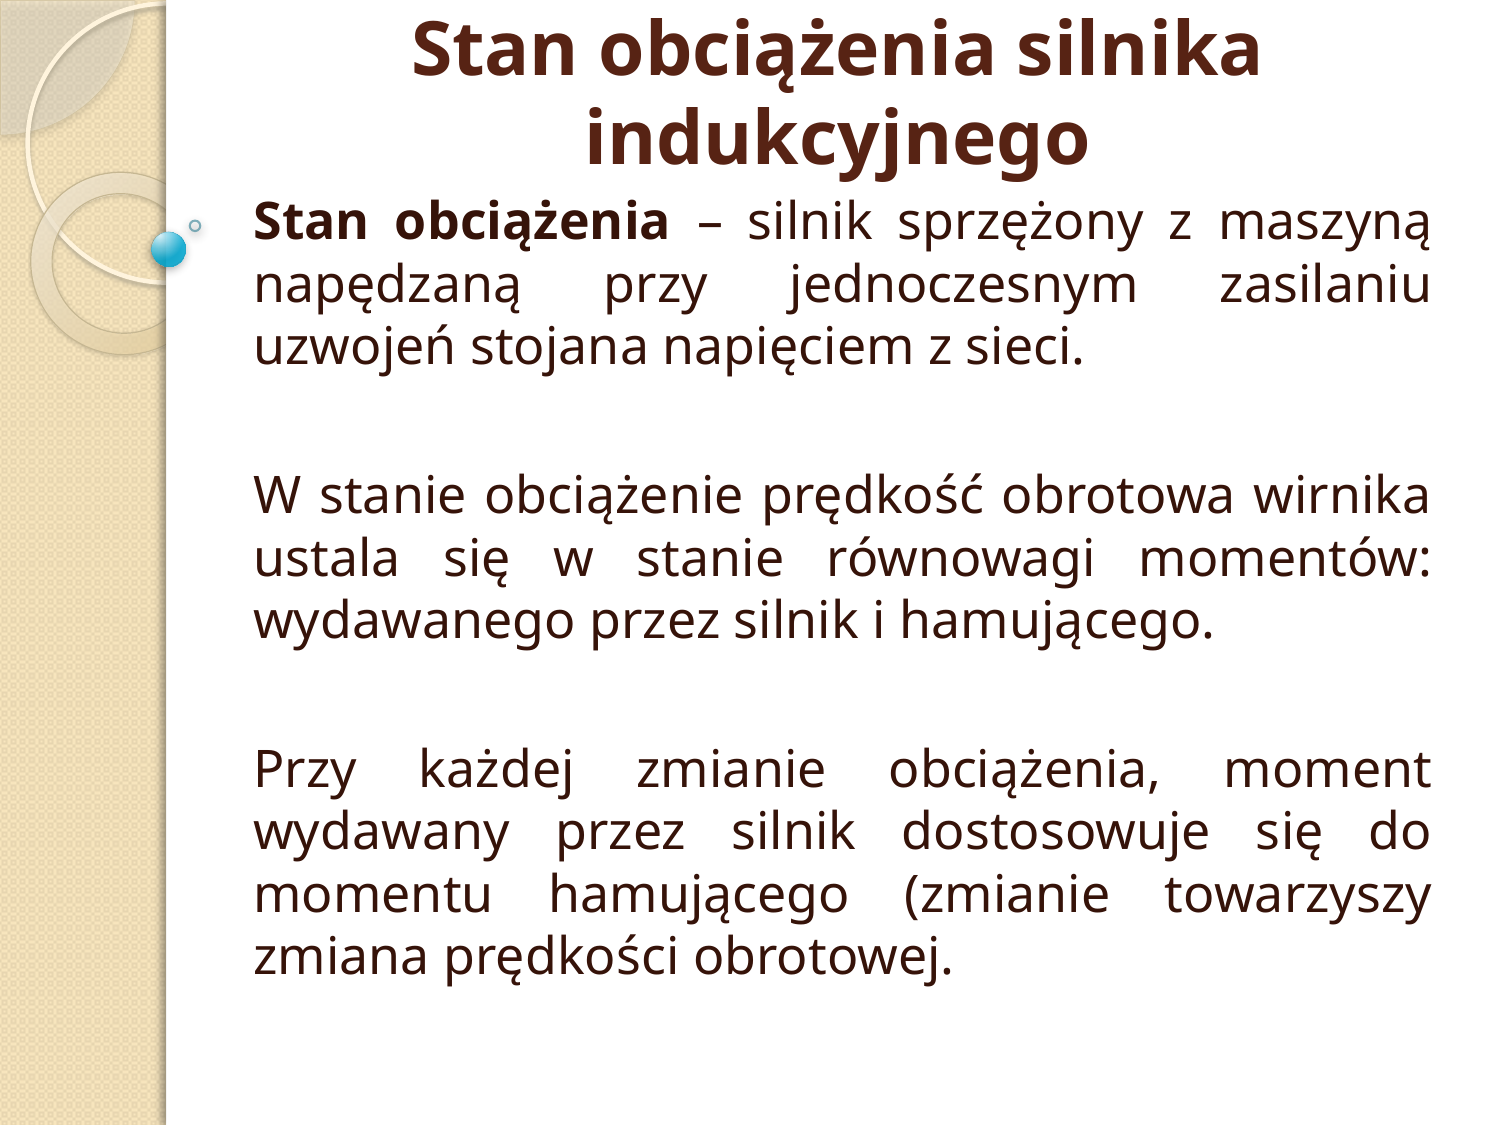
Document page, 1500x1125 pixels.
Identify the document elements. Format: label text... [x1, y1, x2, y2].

title Stan obciążenia silnika indukcyjnego [175, 35, 1500, 188]
subtitle Stan obciążenia – silnik sprzężony z maszyną napędzaną przy jednoczesnym zasilaniu uzwojeń stojana napięciem z sieci. W stanie obciążenie prędkość obrotowa wirnika ustala się w stanie równowagi momentów: wydawanego przez silnik i hamującego. Przy każdej zmianie obciążenia, moment wydawany przez silnik dostosowuje się do momentu hamującego (zmianie towarzyszy zmiana prędkości obrotowej. [234, 187, 1450, 1008]
